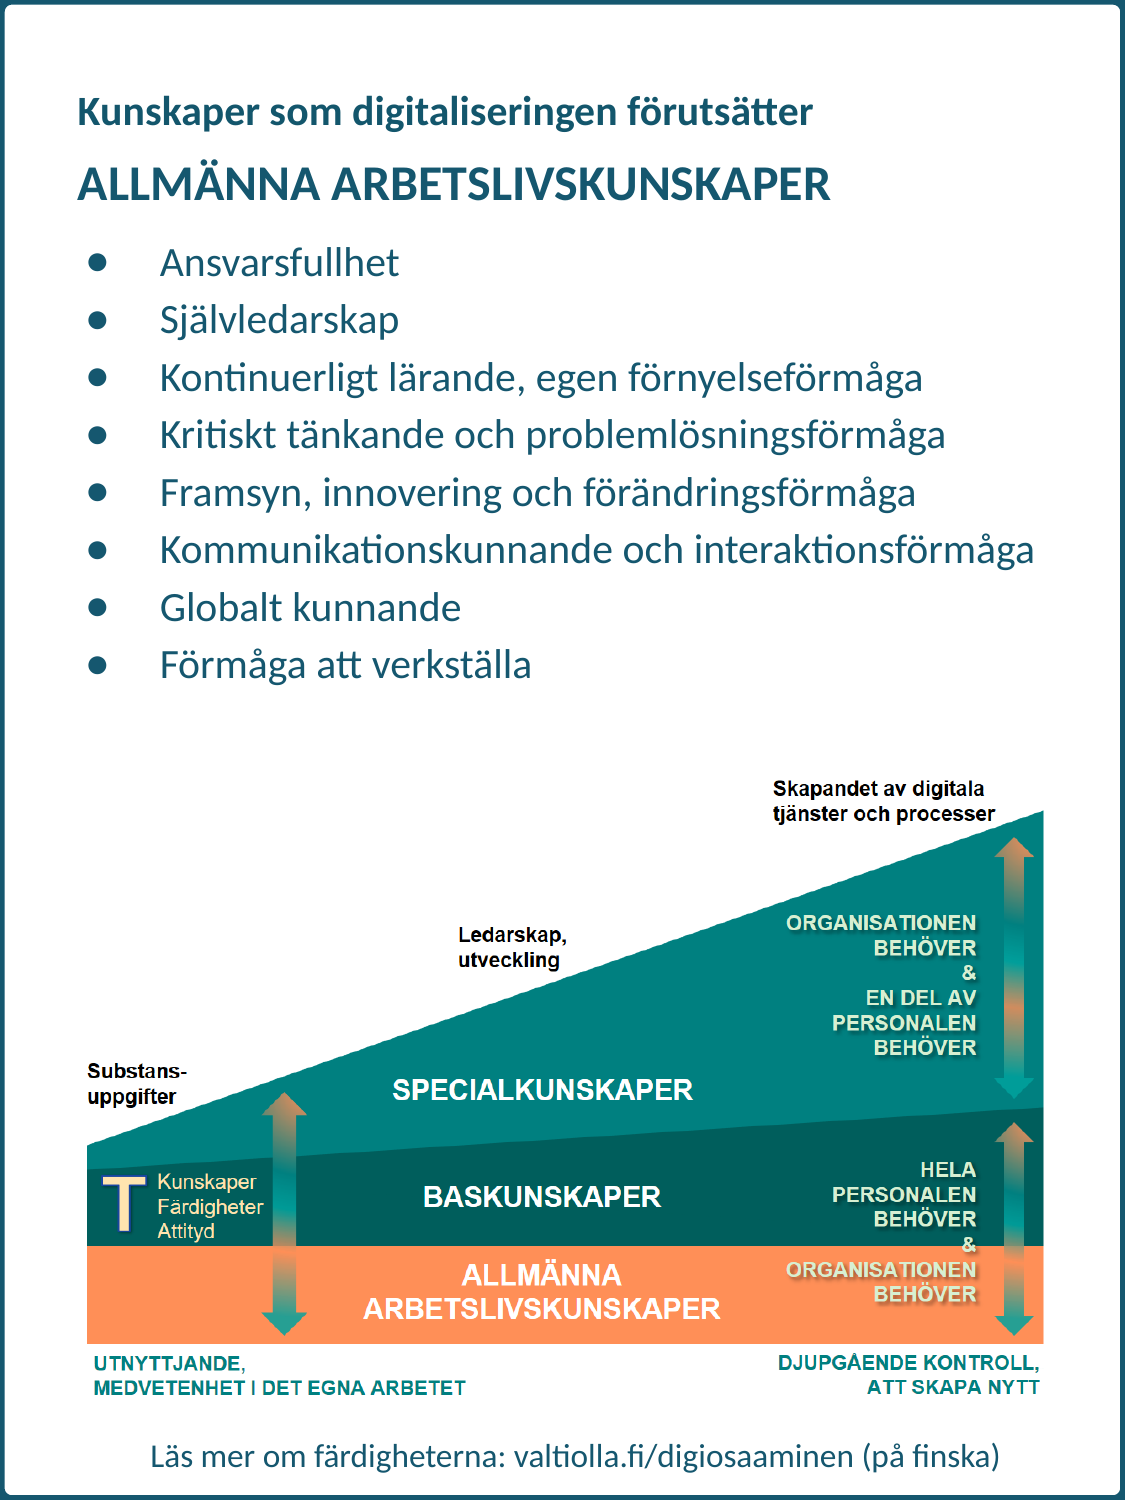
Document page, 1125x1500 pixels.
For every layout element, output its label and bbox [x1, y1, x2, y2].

text_box [0, 0, 1125, 1500]
